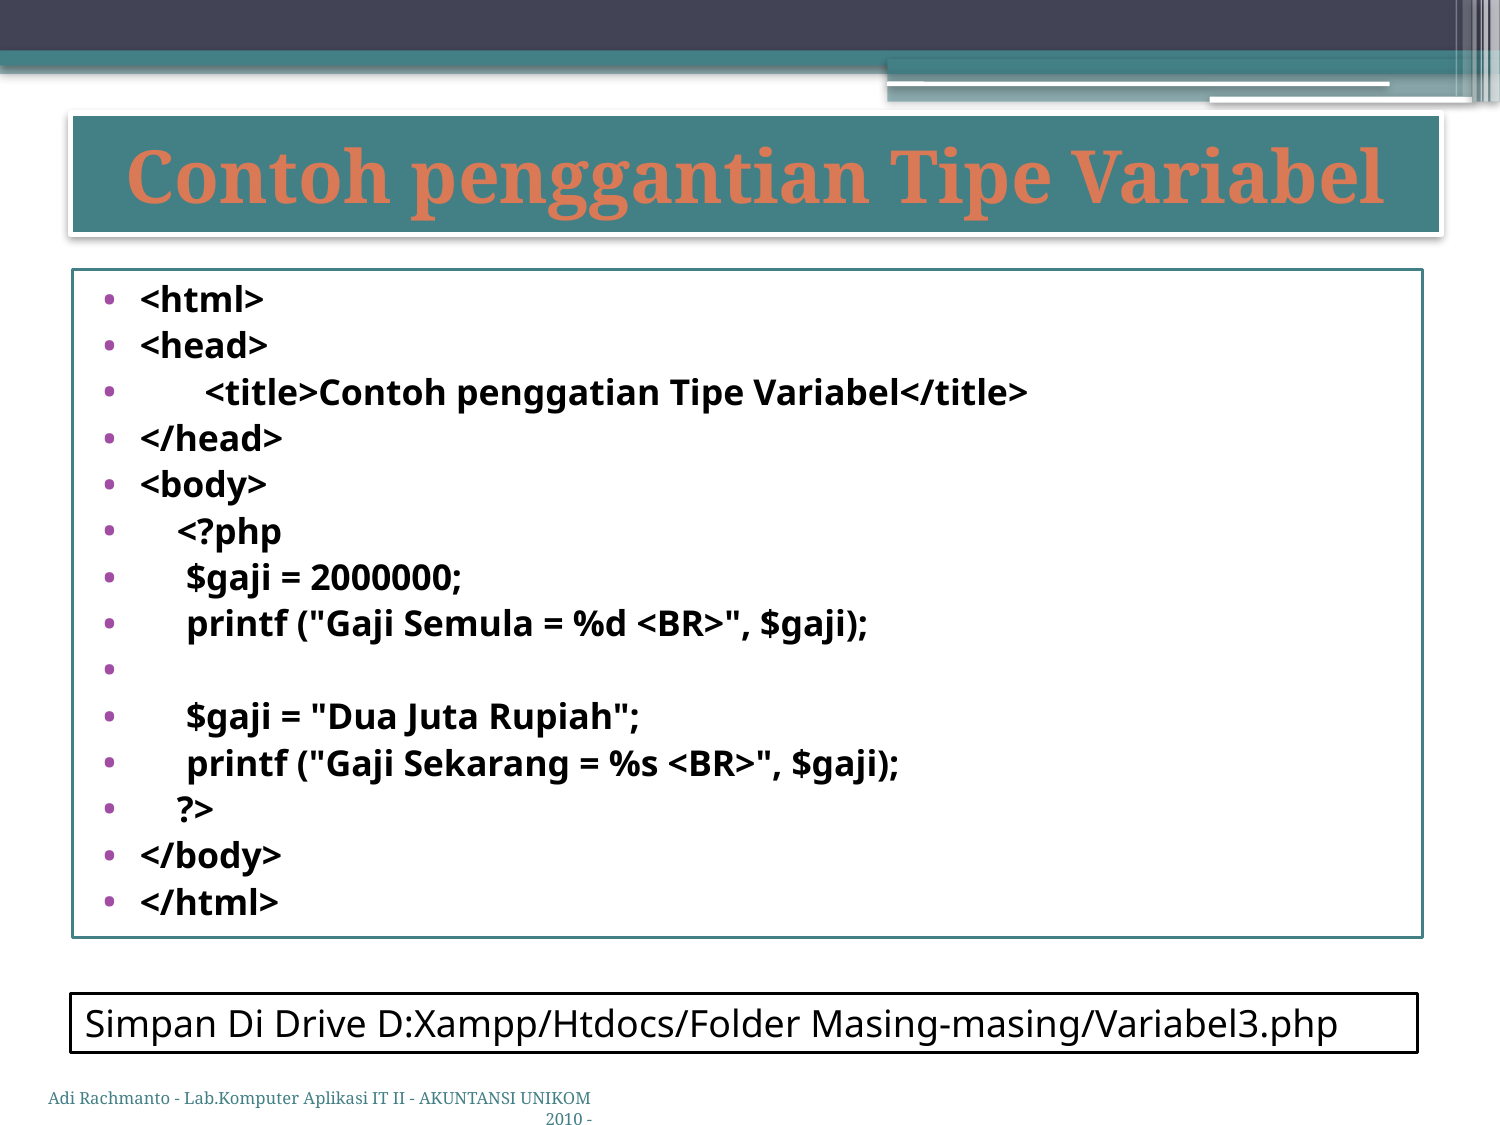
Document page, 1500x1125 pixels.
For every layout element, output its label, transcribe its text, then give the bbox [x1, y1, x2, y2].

title Contoh penggantian Tipe Variabel [68, 110, 1444, 237]
footer Adi Rachmanto - Lab.Komputer Aplikasi IT II - AKUNTANSI UNIKOM 2010 - [0, 1080, 607, 1125]
text_box Simpan Di Drive D:Xampp/Htdocs/Folder Masing-masing/Variabel3.php [69, 992, 1419, 1054]
list <html> <head> <title>Contoh penggatian Tipe Variabel</title> </head> <body> <?php $gaji = 2000000; printf ("Gaji Semula = %d <BR>", $gaji); $gaji = "Dua Juta Rupiah"; printf ("Gaji Sekarang = %s <BR>", $gaji); ?> </body> </html> [71, 268, 1424, 939]
